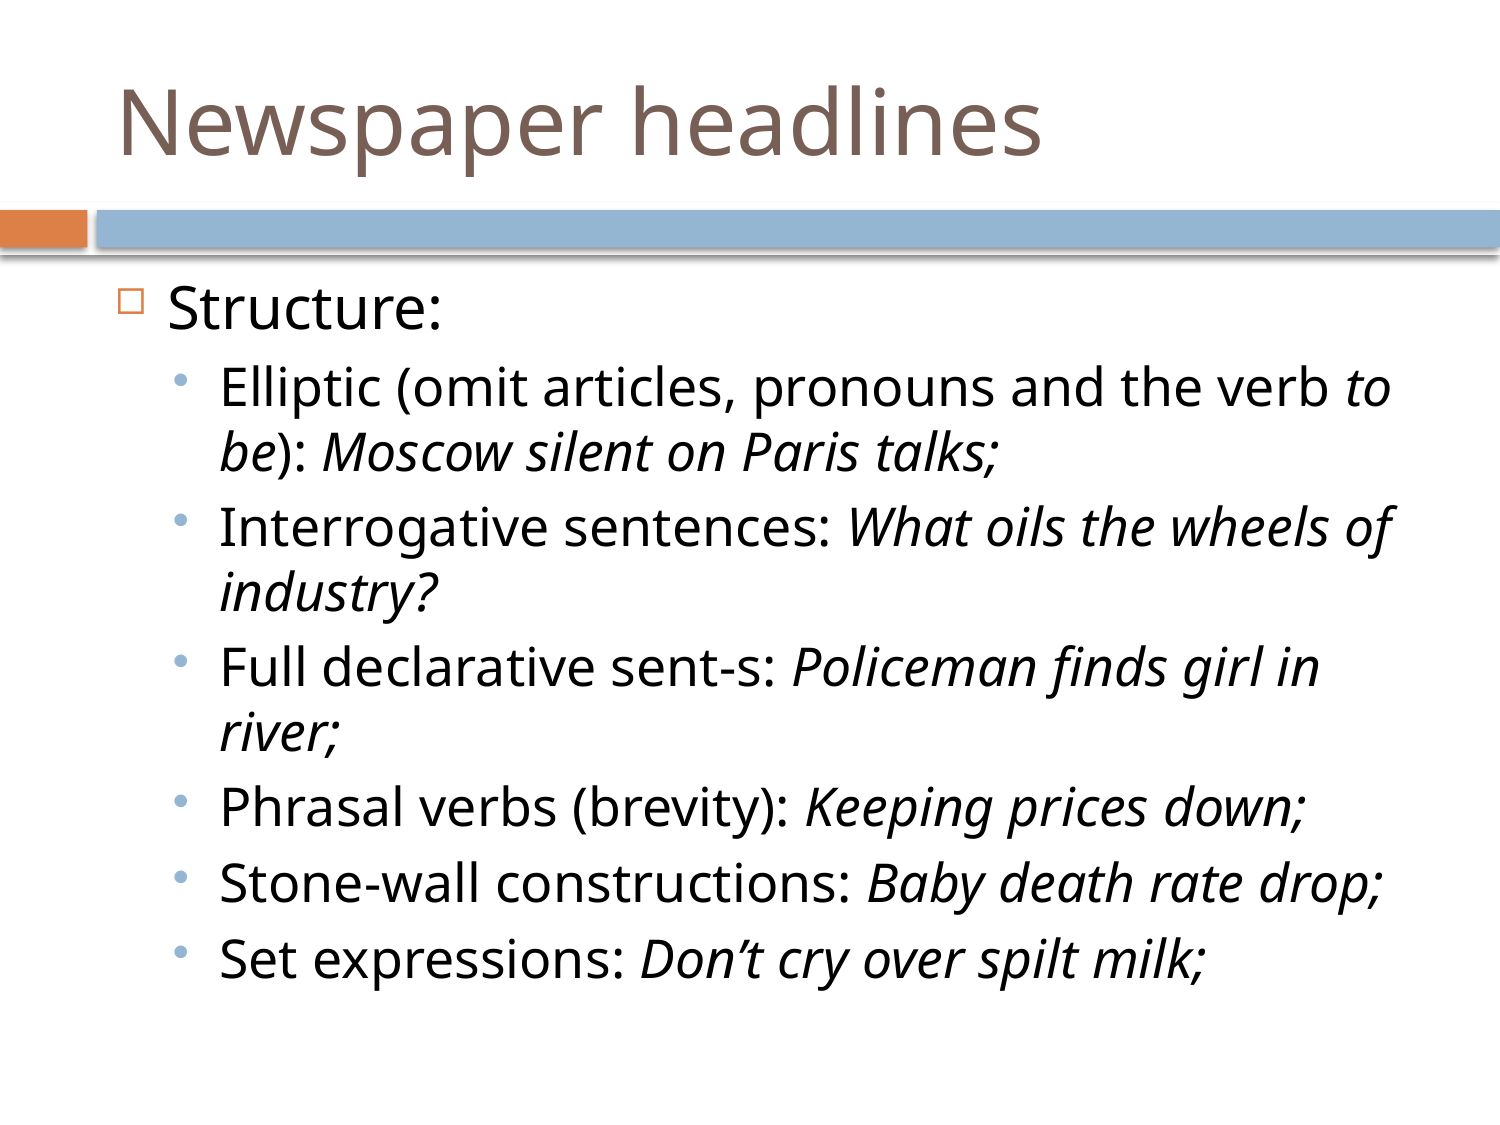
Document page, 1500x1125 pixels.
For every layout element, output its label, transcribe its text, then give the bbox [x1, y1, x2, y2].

title Newspaper headlines [100, 37, 1438, 200]
list Structure: Elliptic (omit articles, pronouns and the verb to be): Moscow silent on Paris talks; Interrogative sentences: What oils the wheels of industry? Full declarative sent-s: Policeman finds girl in river; Phrasal verbs (brevity): Keeping prices down; Stone-wall constructions: Baby death rate drop; Set expressions: Don’t cry over spilt milk; [100, 262, 1438, 1000]
